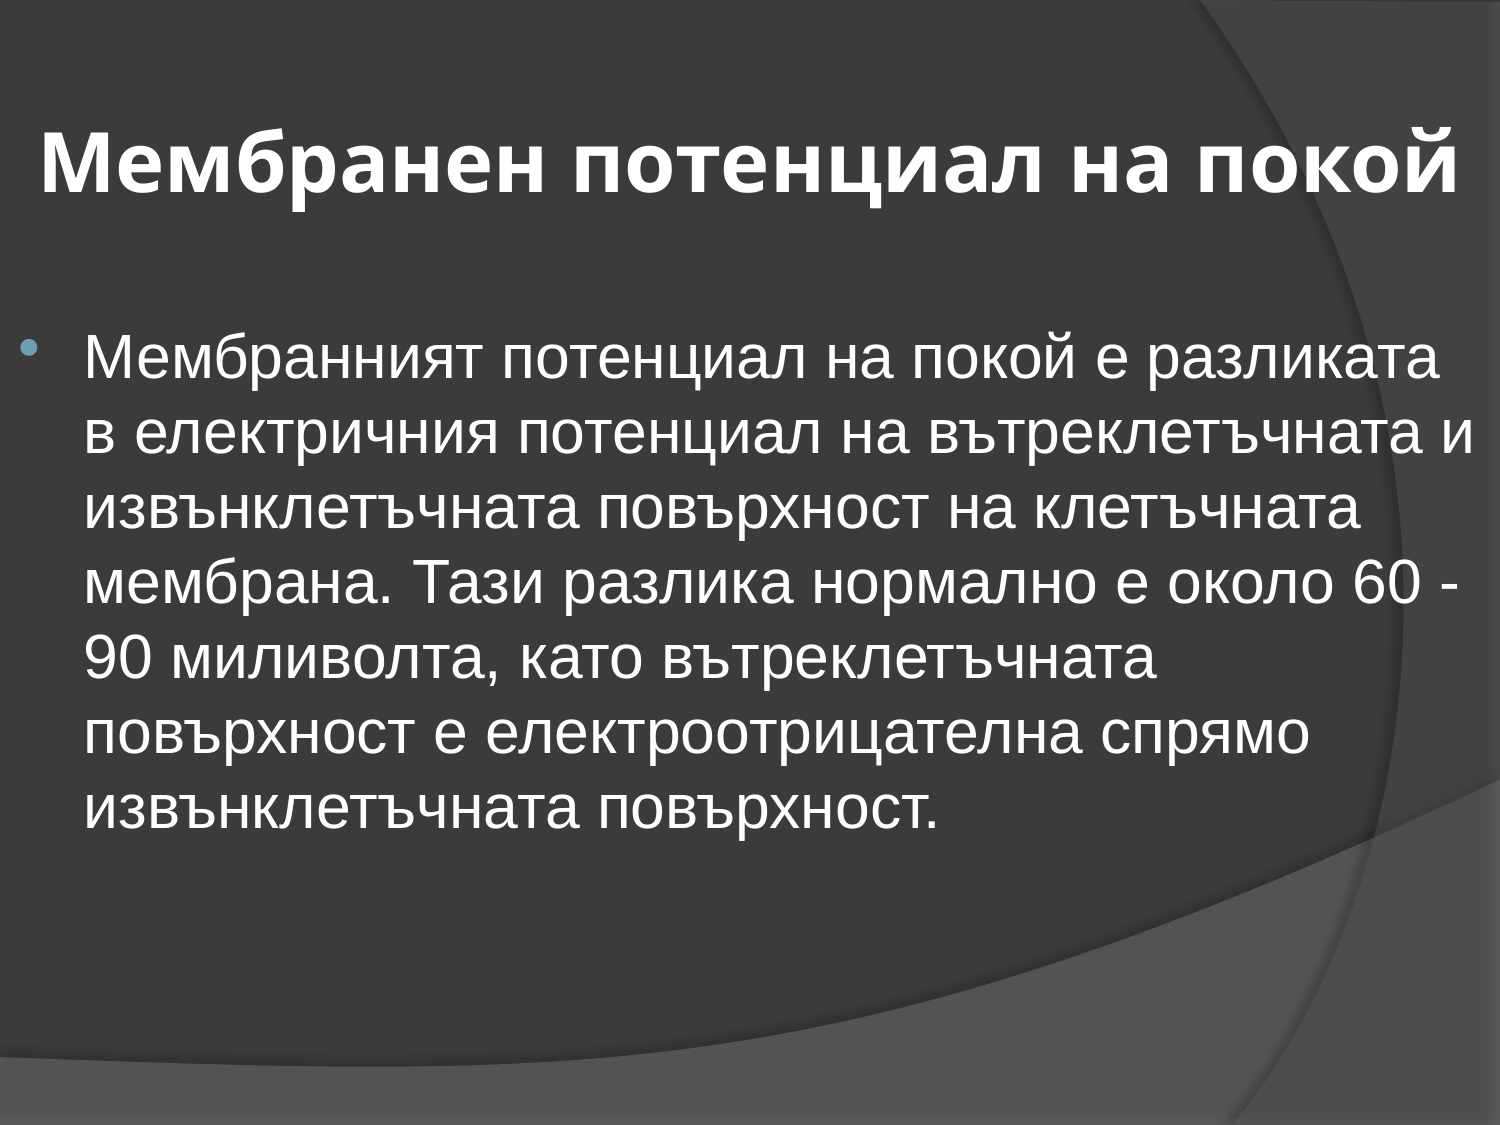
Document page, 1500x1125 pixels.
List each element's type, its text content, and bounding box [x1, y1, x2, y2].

list Мембранният потенциал на покой е разликата в електричния потенциал на вътреклетъчната и извънклетъчната повърхност на клетъчната мембрана. Тази разлика нормално е около 60 - 90 миливолта, като вътреклетъчната повърхност е електроотрицателна спрямо извънклетъчната повърхност. [0, 308, 1500, 1059]
title Мембранен потенциал на покой [0, 43, 1500, 274]
